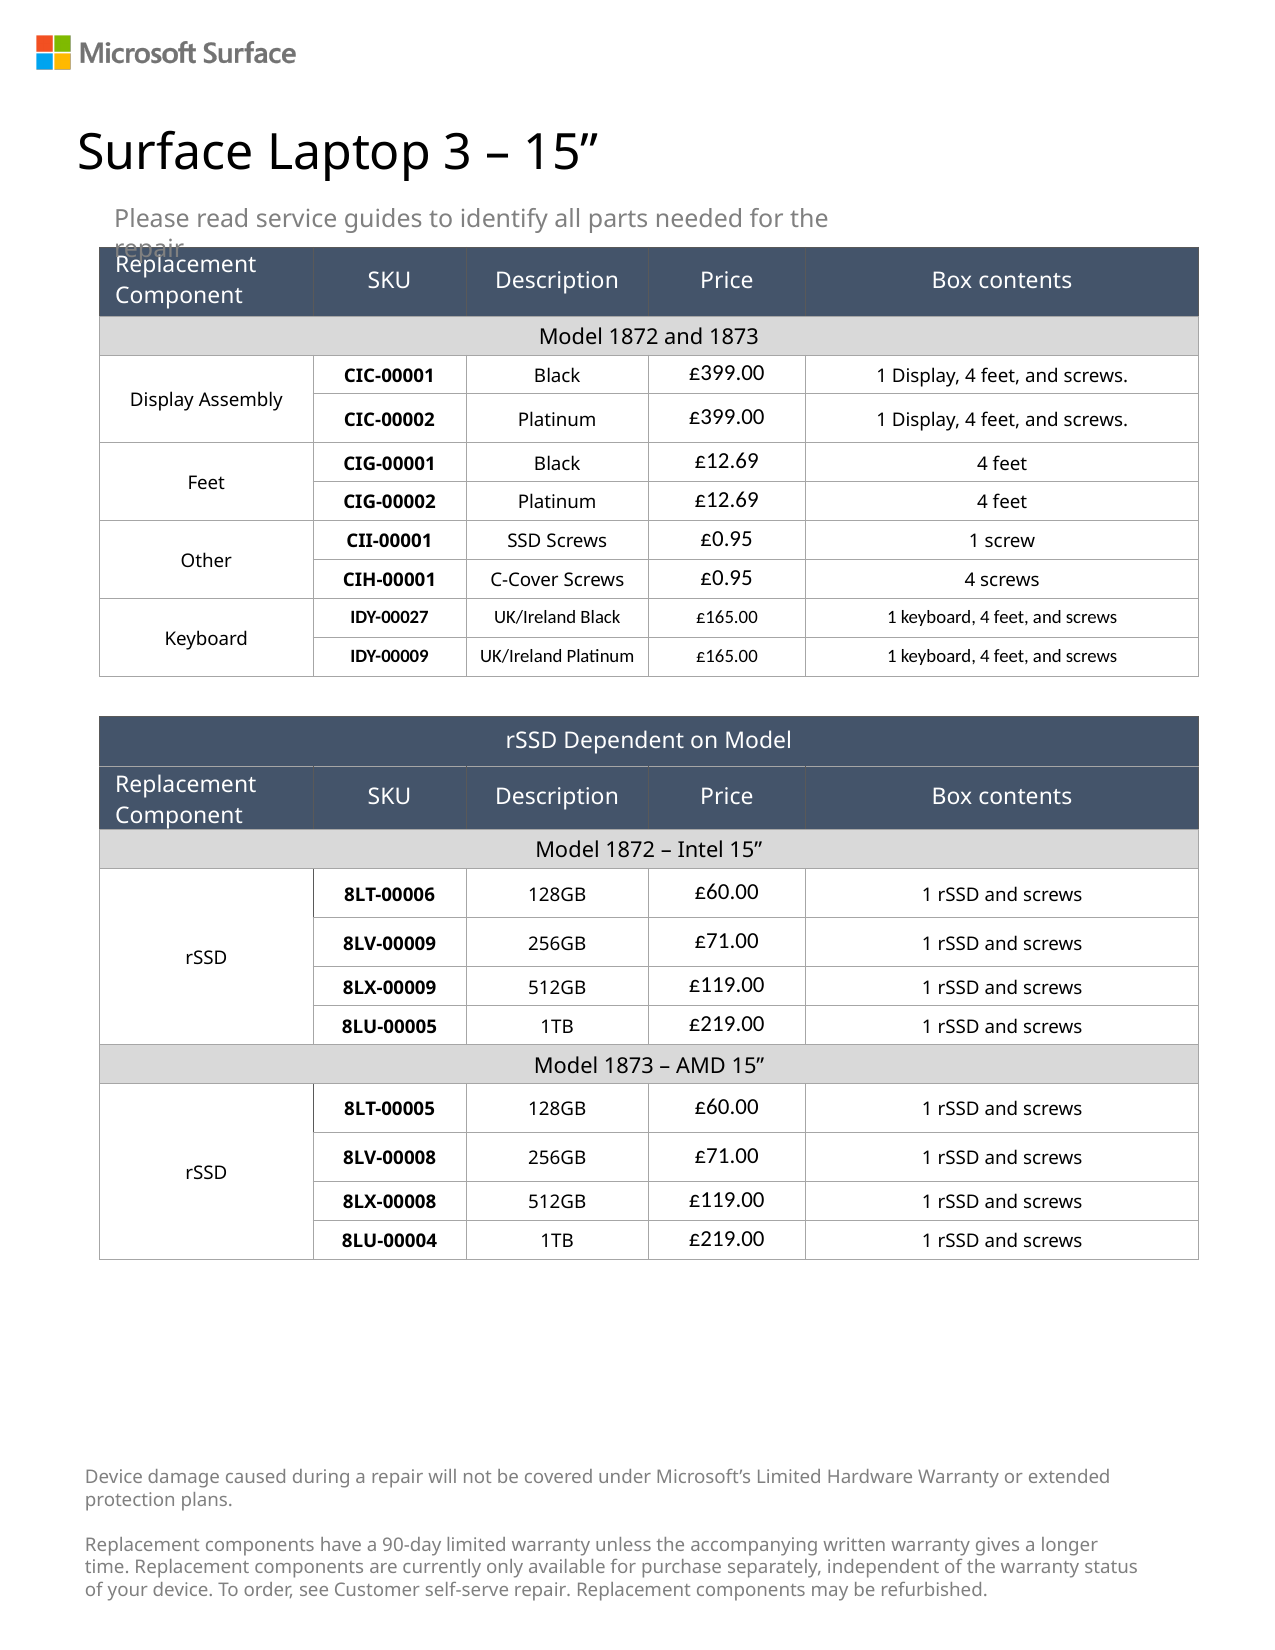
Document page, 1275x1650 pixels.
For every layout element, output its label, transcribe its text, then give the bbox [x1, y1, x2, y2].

table_cell UK/Ireland Black [467, 599, 648, 637]
table_cell 1 keyboard, 4 feet, and screws [806, 638, 1198, 676]
table_cell CIH-00001 [314, 560, 466, 598]
table_cell 8LU-00004 [314, 1221, 466, 1259]
table_cell Platinum [467, 394, 648, 442]
table_cell SSD Screws [467, 521, 648, 559]
table_cell £71.00 [649, 1133, 805, 1181]
table_cell 512GB [467, 967, 648, 1005]
table_cell CIC-00001 [314, 356, 466, 393]
table_header 1 rSSD and screws [806, 869, 1198, 917]
table_cell 1 Display, 4 feet, and screws. [806, 394, 1198, 442]
table_cell Platinum [467, 482, 648, 520]
table_header 128GB [467, 869, 648, 917]
table_cell 1 keyboard, 4 feet, and screws [806, 599, 1198, 637]
table_header 128GB [467, 1084, 648, 1132]
text_box Surface Laptop 3 – 15” [62, 111, 614, 187]
table_cell £119.00 [649, 1182, 805, 1220]
table_cell £399.00 [649, 356, 805, 393]
table_header £60.00 [649, 869, 805, 917]
table_cell £12.69 [649, 443, 805, 481]
table_cell Other [100, 521, 313, 598]
table_cell Box contents [806, 767, 1198, 829]
table_cell 512GB [467, 1182, 648, 1220]
table_cell IDY-00027 [314, 599, 466, 637]
table_cell 1 screw [806, 521, 1198, 559]
table_header Box contents [806, 248, 1198, 316]
picture [2, 1, 329, 103]
table_cell Display Assembly [100, 356, 313, 442]
table_cell Replacement Component [100, 767, 313, 829]
table_cell Model 1872 – Intel 15” [100, 830, 1198, 868]
table_cell £399.00 [649, 394, 805, 442]
table_cell 1 Display, 4 feet, and screws. [806, 356, 1198, 393]
table_header 1 rSSD and screws [806, 1084, 1198, 1132]
table_header Description [467, 270, 648, 316]
table_cell CIG-00001 [314, 443, 466, 481]
table_cell Feet [100, 443, 313, 520]
table_header rSSD Dependent on Model [100, 717, 1198, 766]
table_cell 1 rSSD and screws [806, 1221, 1198, 1259]
table_header Model 1873 – AMD 15” [100, 1045, 1198, 1083]
table_header rSSD [100, 1084, 313, 1259]
table_cell Price [649, 767, 805, 829]
table_cell £119.00 [649, 967, 805, 1005]
table_cell £12.69 [649, 482, 805, 520]
table_cell 1 rSSD and screws [806, 1006, 1198, 1044]
table_cell 256GB [467, 918, 648, 966]
table_cell C-Cover Screws [467, 560, 648, 598]
table_cell Keyboard [100, 599, 313, 676]
table_cell £219.00 [649, 1221, 805, 1259]
table_cell CII-00001 [314, 521, 466, 559]
table_cell Black [467, 443, 648, 481]
text_box Device damage caused during a repair will not be covered under Microsoft’s Limited Hardware Warranty or extended protection plans. Replacement components have a 90-day limited warranty unless the accompanying written warranty gives a longer time. Replacement components are currently only available for purchase separately, independent of the warranty status of your device. To order, see Customer self-serve repair. Replacement components may be refurbished. [70, 1457, 1161, 1611]
table_cell 8LX-00008 [314, 1182, 466, 1220]
table_cell 8LV-00008 [314, 1133, 466, 1181]
table_cell CIG-00002 [314, 482, 466, 520]
table_cell Black [467, 356, 648, 393]
table_cell 1 rSSD and screws [806, 1182, 1198, 1220]
table_cell 1 rSSD and screws [806, 1133, 1198, 1181]
table_cell IDY-00009 [314, 638, 466, 676]
table_header £60.00 [649, 1084, 805, 1132]
table_cell 8LV-00009 [314, 918, 466, 966]
table_cell SKU [314, 767, 466, 829]
table_cell £165.00 [649, 599, 805, 637]
table_cell £0.95 [649, 560, 805, 598]
table_header rSSD [100, 869, 313, 1044]
table_cell 4 feet [806, 482, 1198, 520]
table_header 8LT-00006 [314, 869, 466, 917]
table_header Price [649, 270, 805, 316]
table_cell £0.95 [649, 521, 805, 559]
table_cell £165.00 [649, 638, 805, 676]
table_cell Model 1872 and 1873 [100, 317, 1198, 355]
table_cell 4 screws [806, 560, 1198, 598]
table_cell 4 feet [806, 443, 1198, 481]
table_cell 1TB [467, 1221, 648, 1259]
table_cell 8LX-00009 [314, 967, 466, 1005]
table_cell 1 rSSD and screws [806, 918, 1198, 966]
table_cell CIC-00002 [314, 394, 466, 442]
table_cell £219.00 [649, 1006, 805, 1044]
table_cell 8LU-00005 [314, 1006, 466, 1044]
table_header SKU [314, 270, 466, 316]
table_header 8LT-00005 [314, 1084, 466, 1132]
table_cell £71.00 [649, 918, 805, 966]
table_cell 1TB [467, 1006, 648, 1044]
table_cell 256GB [467, 1133, 648, 1181]
table_cell Description [467, 767, 648, 829]
text_box Please read service guides to identify all parts needed for the repair [99, 194, 913, 270]
table_cell 1 rSSD and screws [806, 967, 1198, 1005]
table_cell UK/Ireland Platinum [467, 638, 648, 676]
table_header Replacement Component [100, 270, 313, 316]
